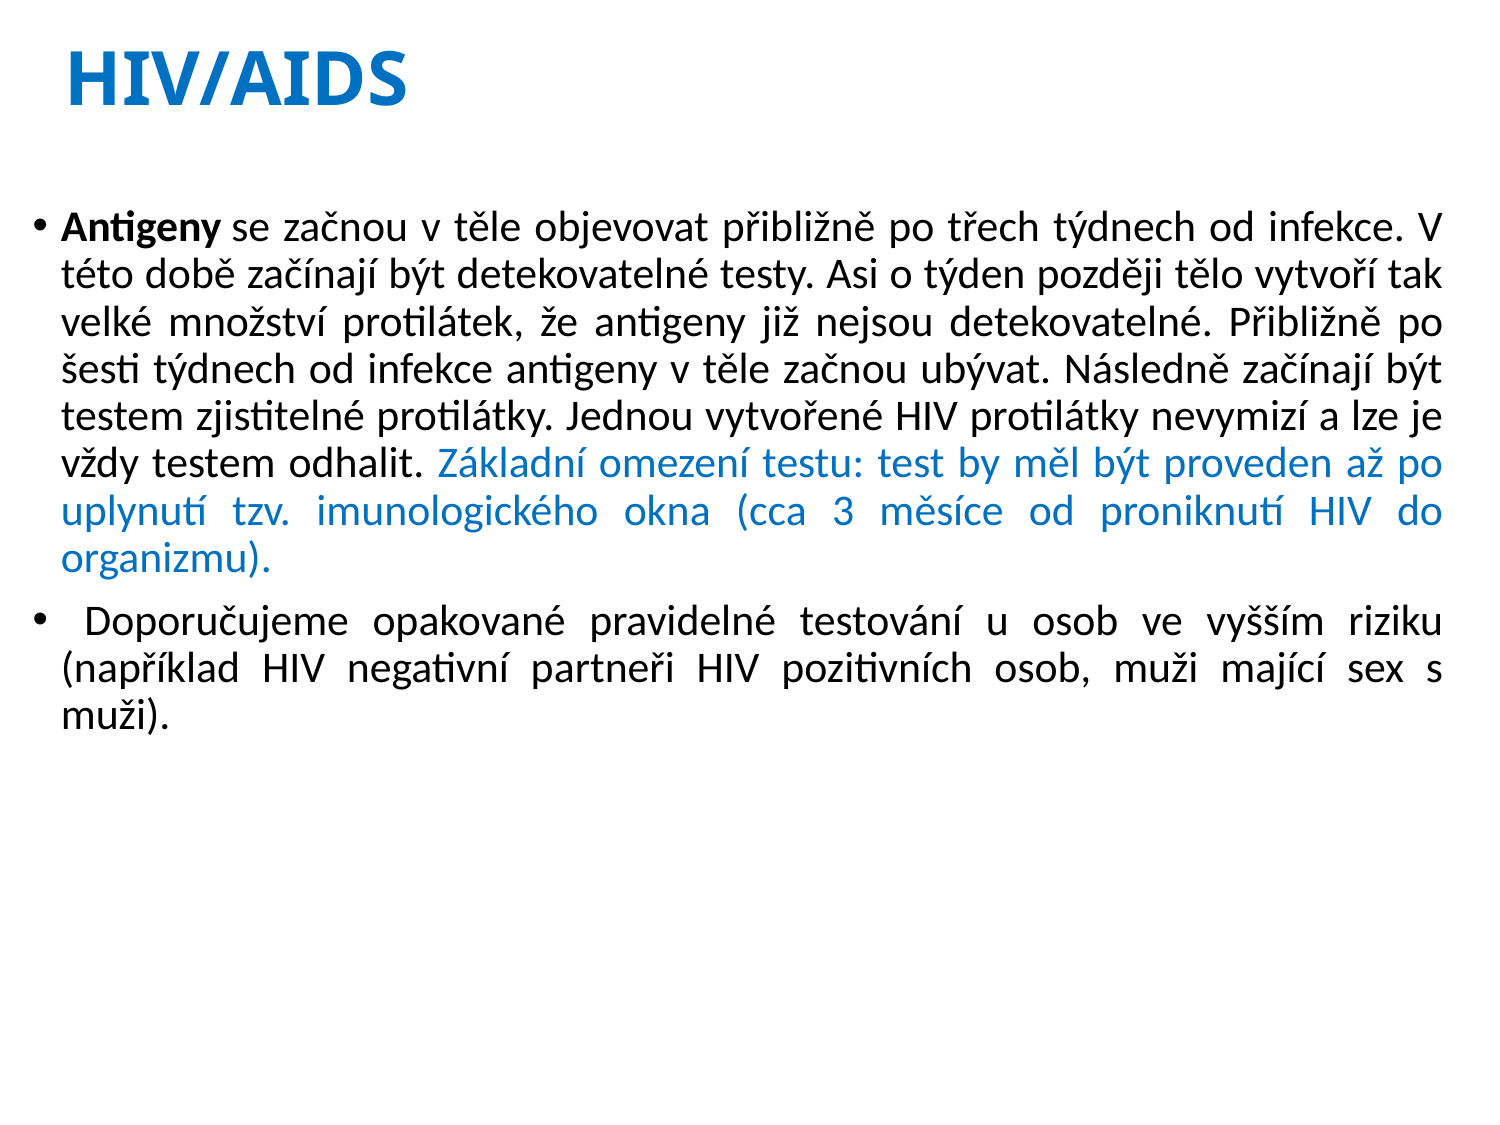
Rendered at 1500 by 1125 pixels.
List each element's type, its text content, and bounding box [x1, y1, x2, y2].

list Antigeny se začnou v těle objevovat přibližně po třech týdnech od infekce. V této době začínají být detekovatelné testy. Asi o týden později tělo vytvoří tak velké množství protilátek, že antigeny již nejsou detekovatelné. Přibližně po šesti týdnech od infekce antigeny v těle začnou ubývat. Následně začínají být testem zjistitelné protilátky. Jednou vytvořené HIV protilátky nevymizí a lze je vždy testem odhalit. Základní omezení testu: test by měl být proveden až po uplynutí tzv. imunologického okna (cca 3 měsíce od proniknutí HIV do organizmu). Doporučujeme opakované pravidelné testování u osob ve vyšším riziku (například HIV negativní partneři HIV pozitivních osob, muži mající sex s muži). [17, 196, 1459, 1094]
title HIV/AIDS [49, 37, 1450, 126]
